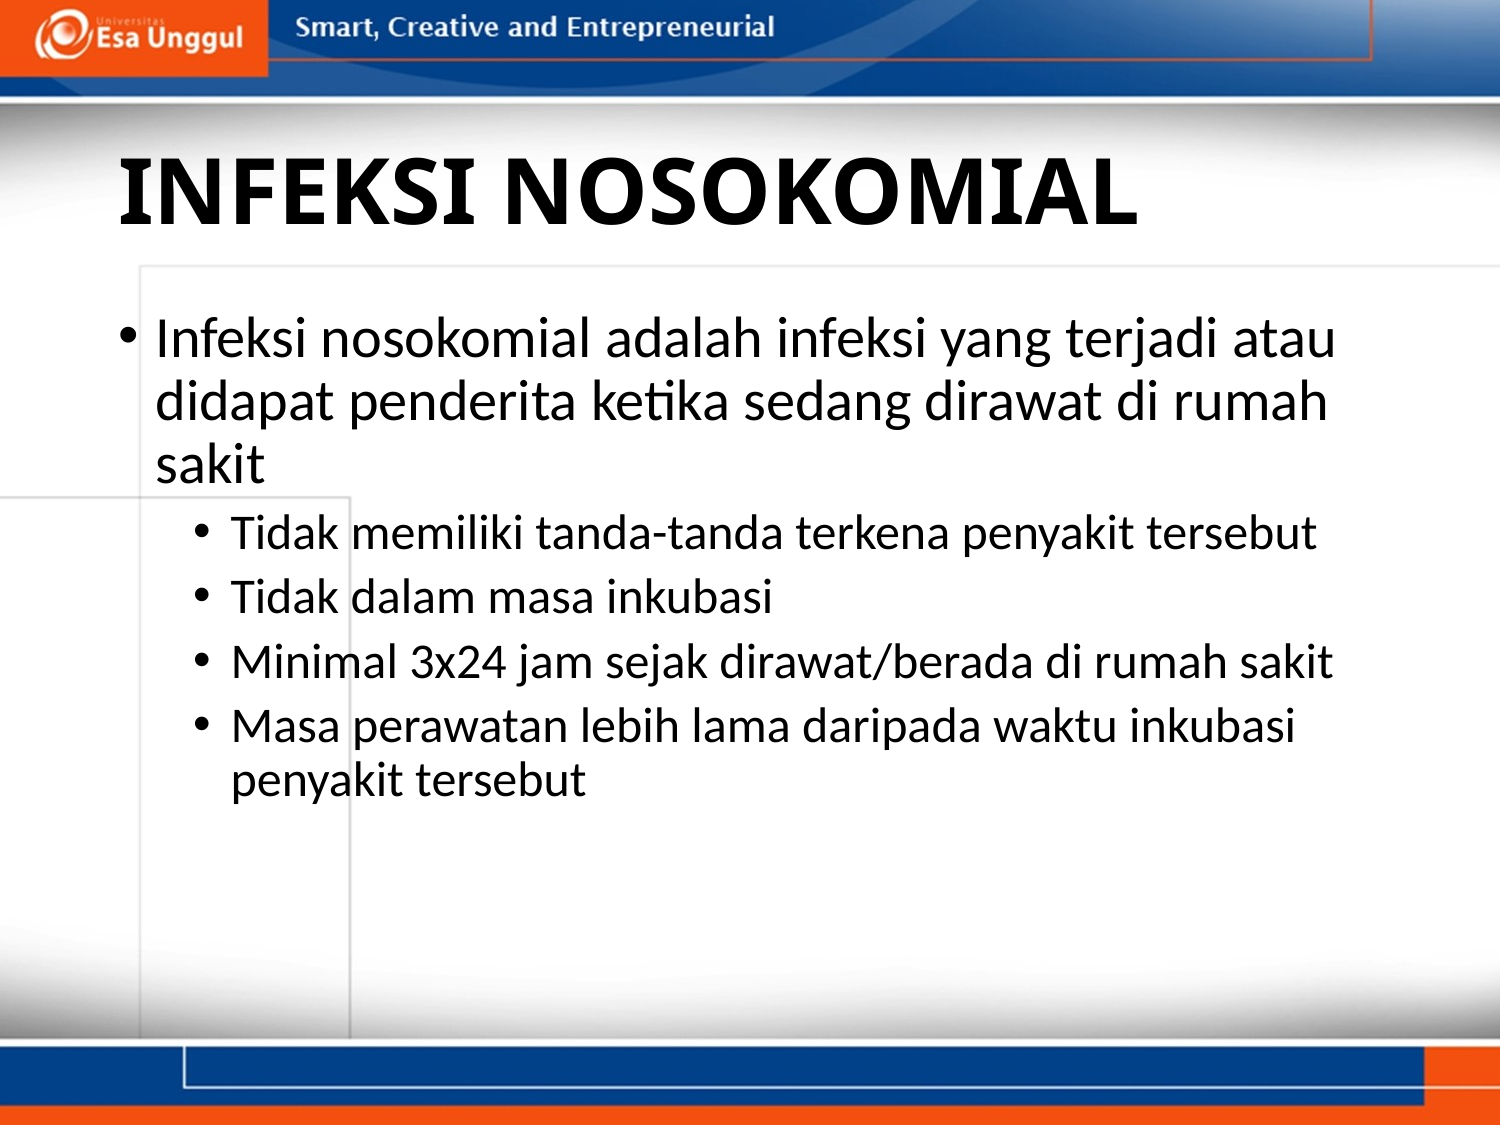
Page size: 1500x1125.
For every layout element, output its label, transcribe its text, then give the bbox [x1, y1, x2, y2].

list Infeksi nosokomial adalah infeksi yang terjadi atau didapat penderita ketika sedang dirawat di rumah sakit Tidak memiliki tanda-tanda terkena penyakit tersebut Tidak dalam masa inkubasi Minimal 3x24 jam sejak dirawat/berada di rumah sakit Masa perawatan lebih lama daripada waktu inkubasi penyakit tersebut [103, 299, 1397, 1014]
picture [0, 0, 1500, 1125]
title INFEKSI NOSOKOMIAL [103, 112, 1397, 278]
